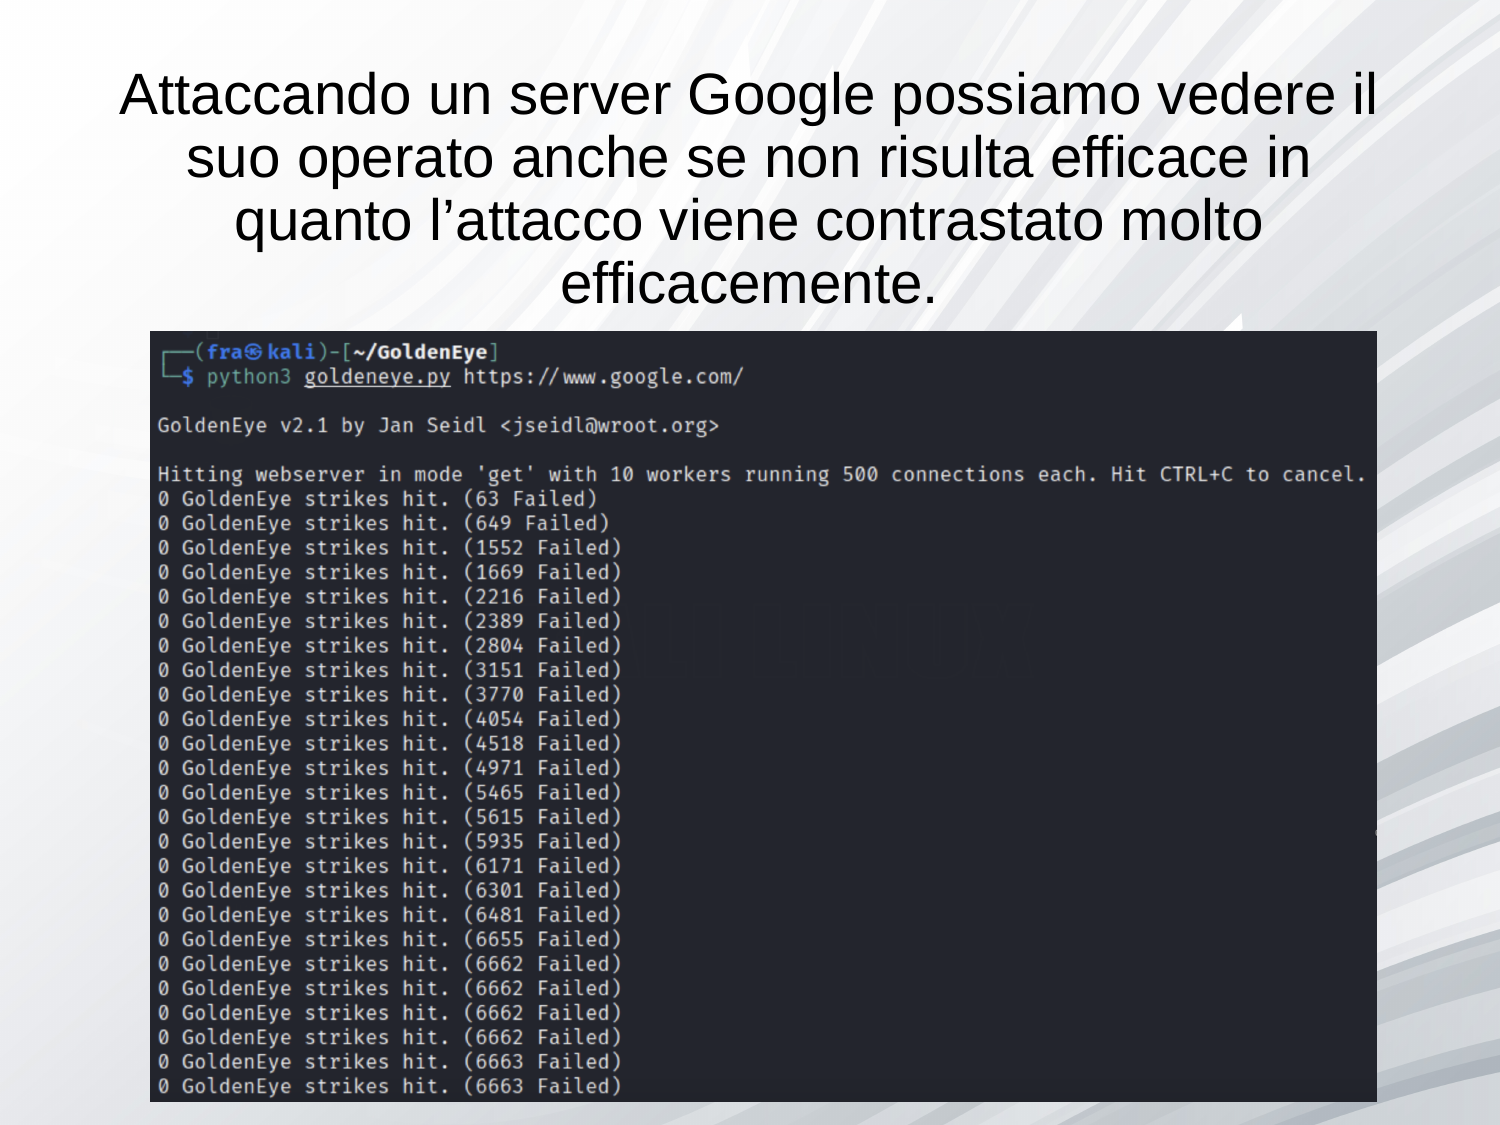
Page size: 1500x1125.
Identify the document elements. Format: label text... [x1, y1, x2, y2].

list Attaccando un server Google possiamo vedere il suo operato anche se non risulta efficace in quanto l’attacco viene contrastato molto efficacemente. [103, 56, 1397, 591]
picture [0, 0, 1500, 1125]
